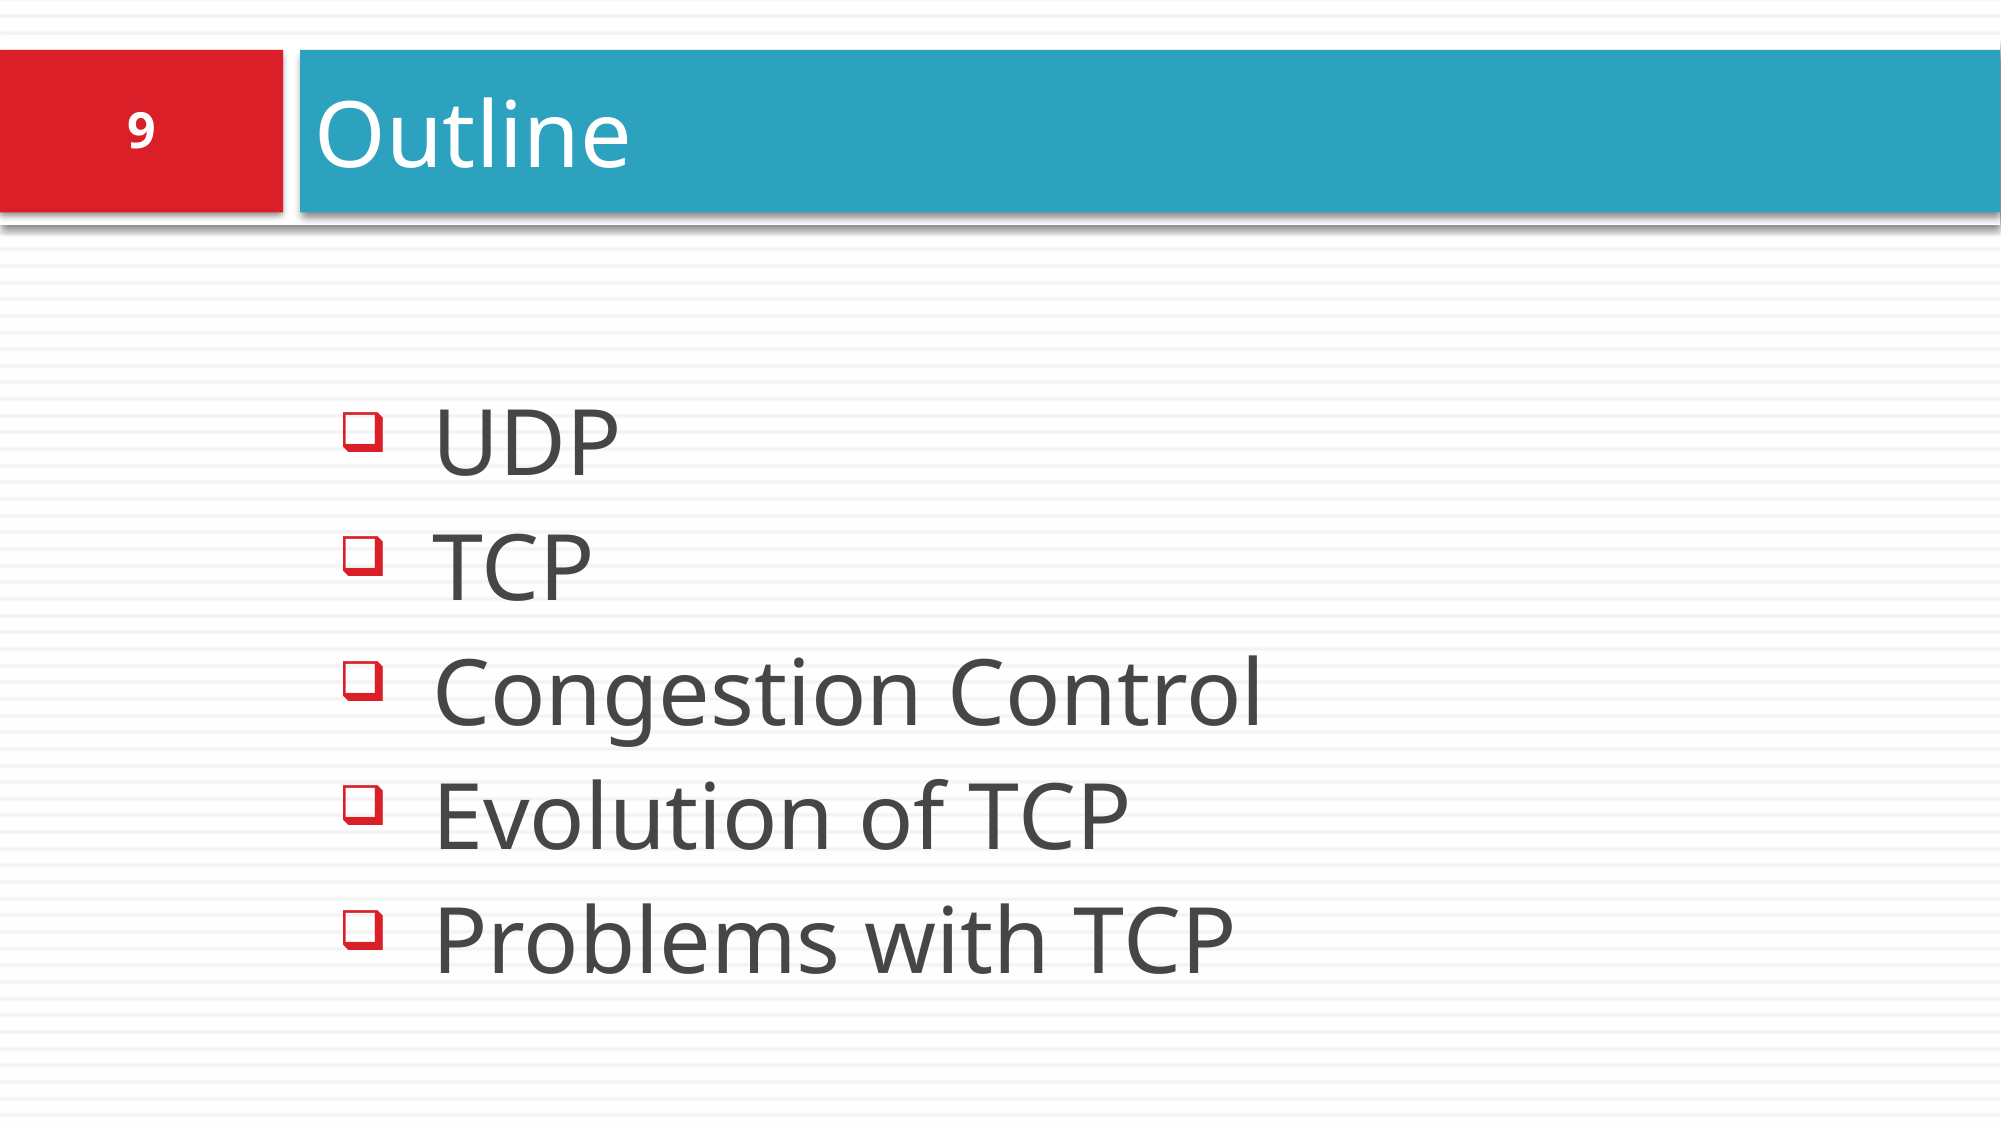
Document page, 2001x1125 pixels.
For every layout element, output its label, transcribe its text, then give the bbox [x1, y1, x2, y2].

list UDP TCP Congestion Control Evolution of TCP Problems with TCP [323, 376, 1692, 1008]
slide_number 9 [0, 75, 284, 191]
title Outline [300, 50, 1967, 213]
